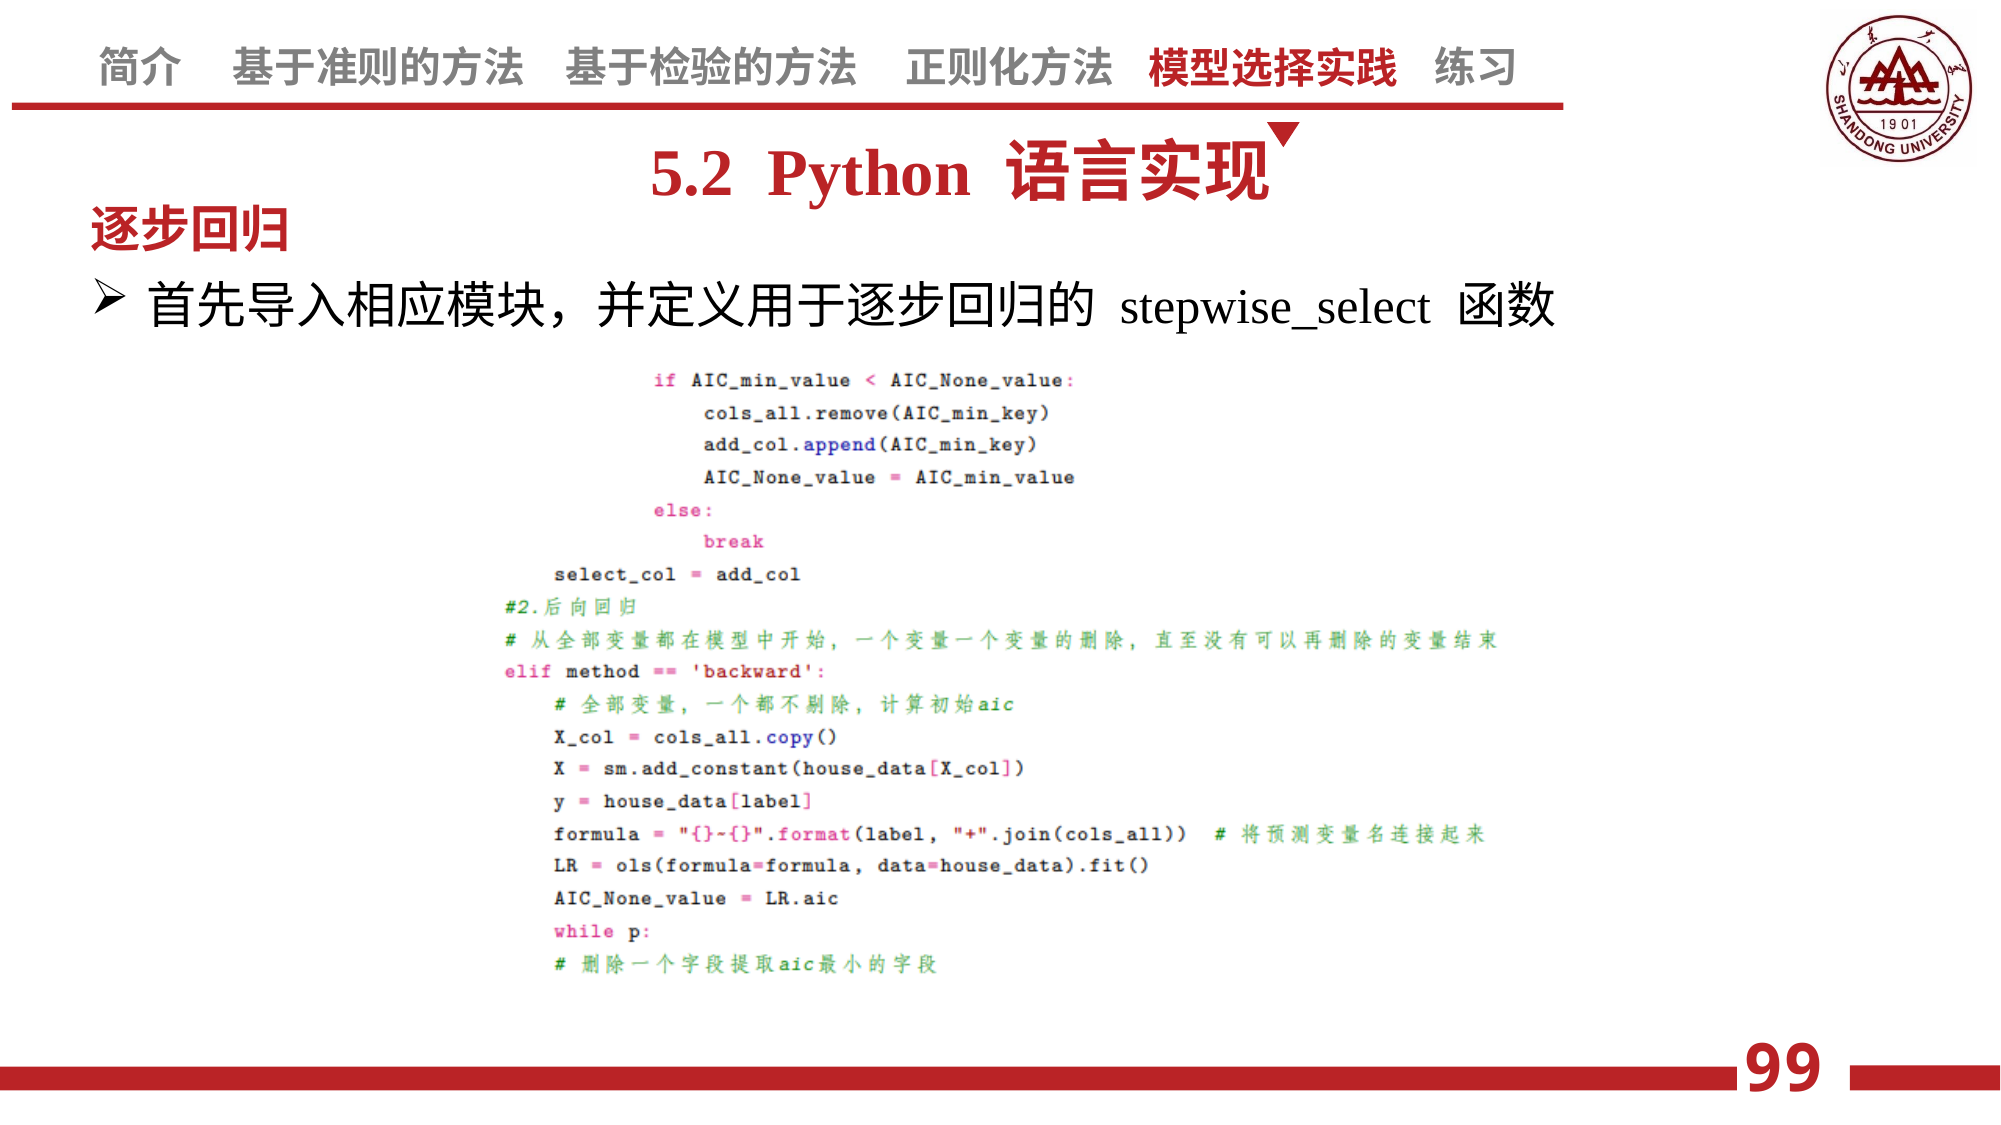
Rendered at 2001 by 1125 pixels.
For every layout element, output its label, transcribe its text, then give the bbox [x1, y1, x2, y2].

text_box 逐步回归 [75, 189, 1078, 265]
text_box 5.2 Python 语言实现 [623, 121, 1626, 217]
text_box 首先导入相应模块，并定义用于逐步回归的 stepwise_select 函数 [75, 250, 1900, 341]
picture [1820, 9, 1977, 167]
picture [458, 349, 1517, 986]
